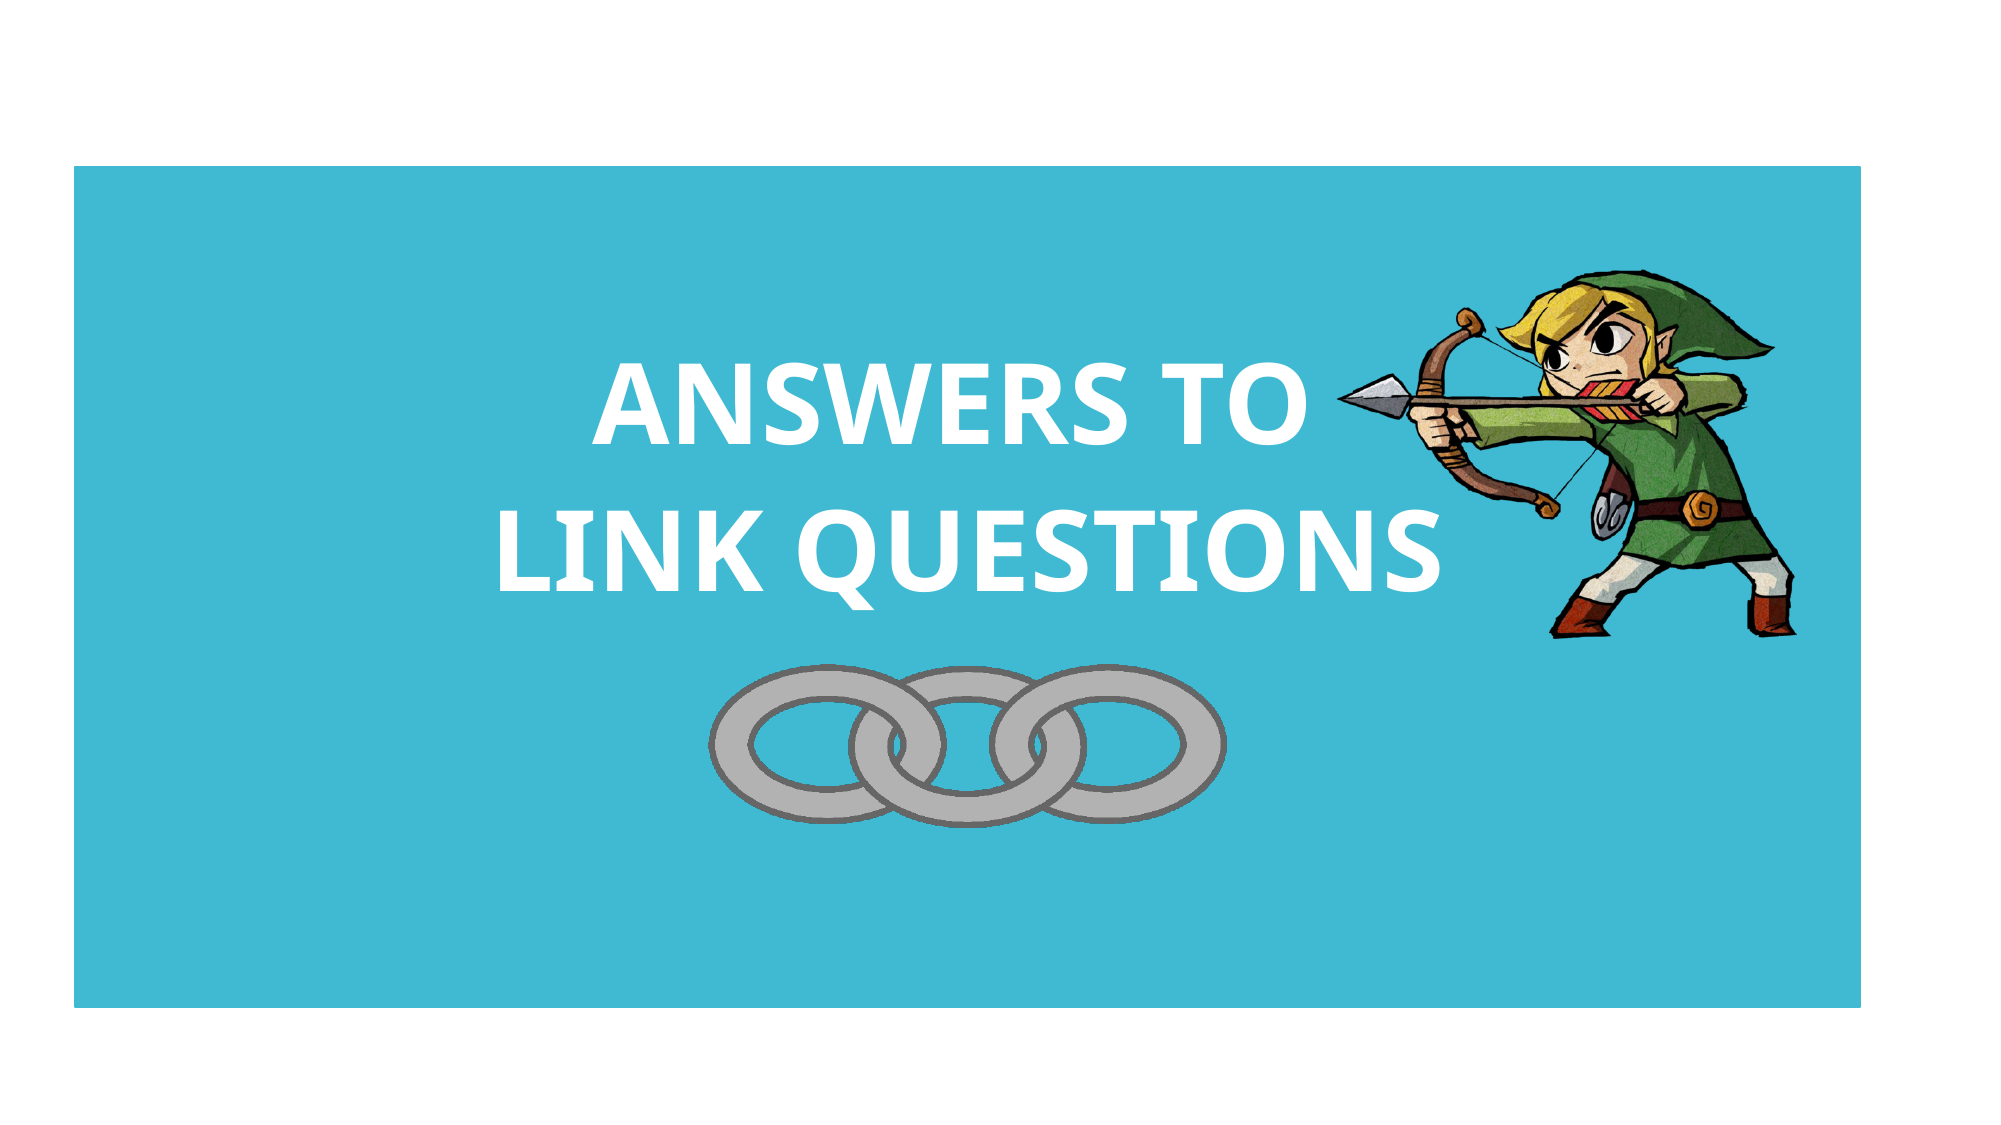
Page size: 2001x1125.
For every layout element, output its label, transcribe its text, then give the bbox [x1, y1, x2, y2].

picture [1331, 263, 1803, 642]
text_box ANSWERS TO LINK QUESTIONS [74, 166, 1861, 1008]
picture [708, 663, 1227, 828]
